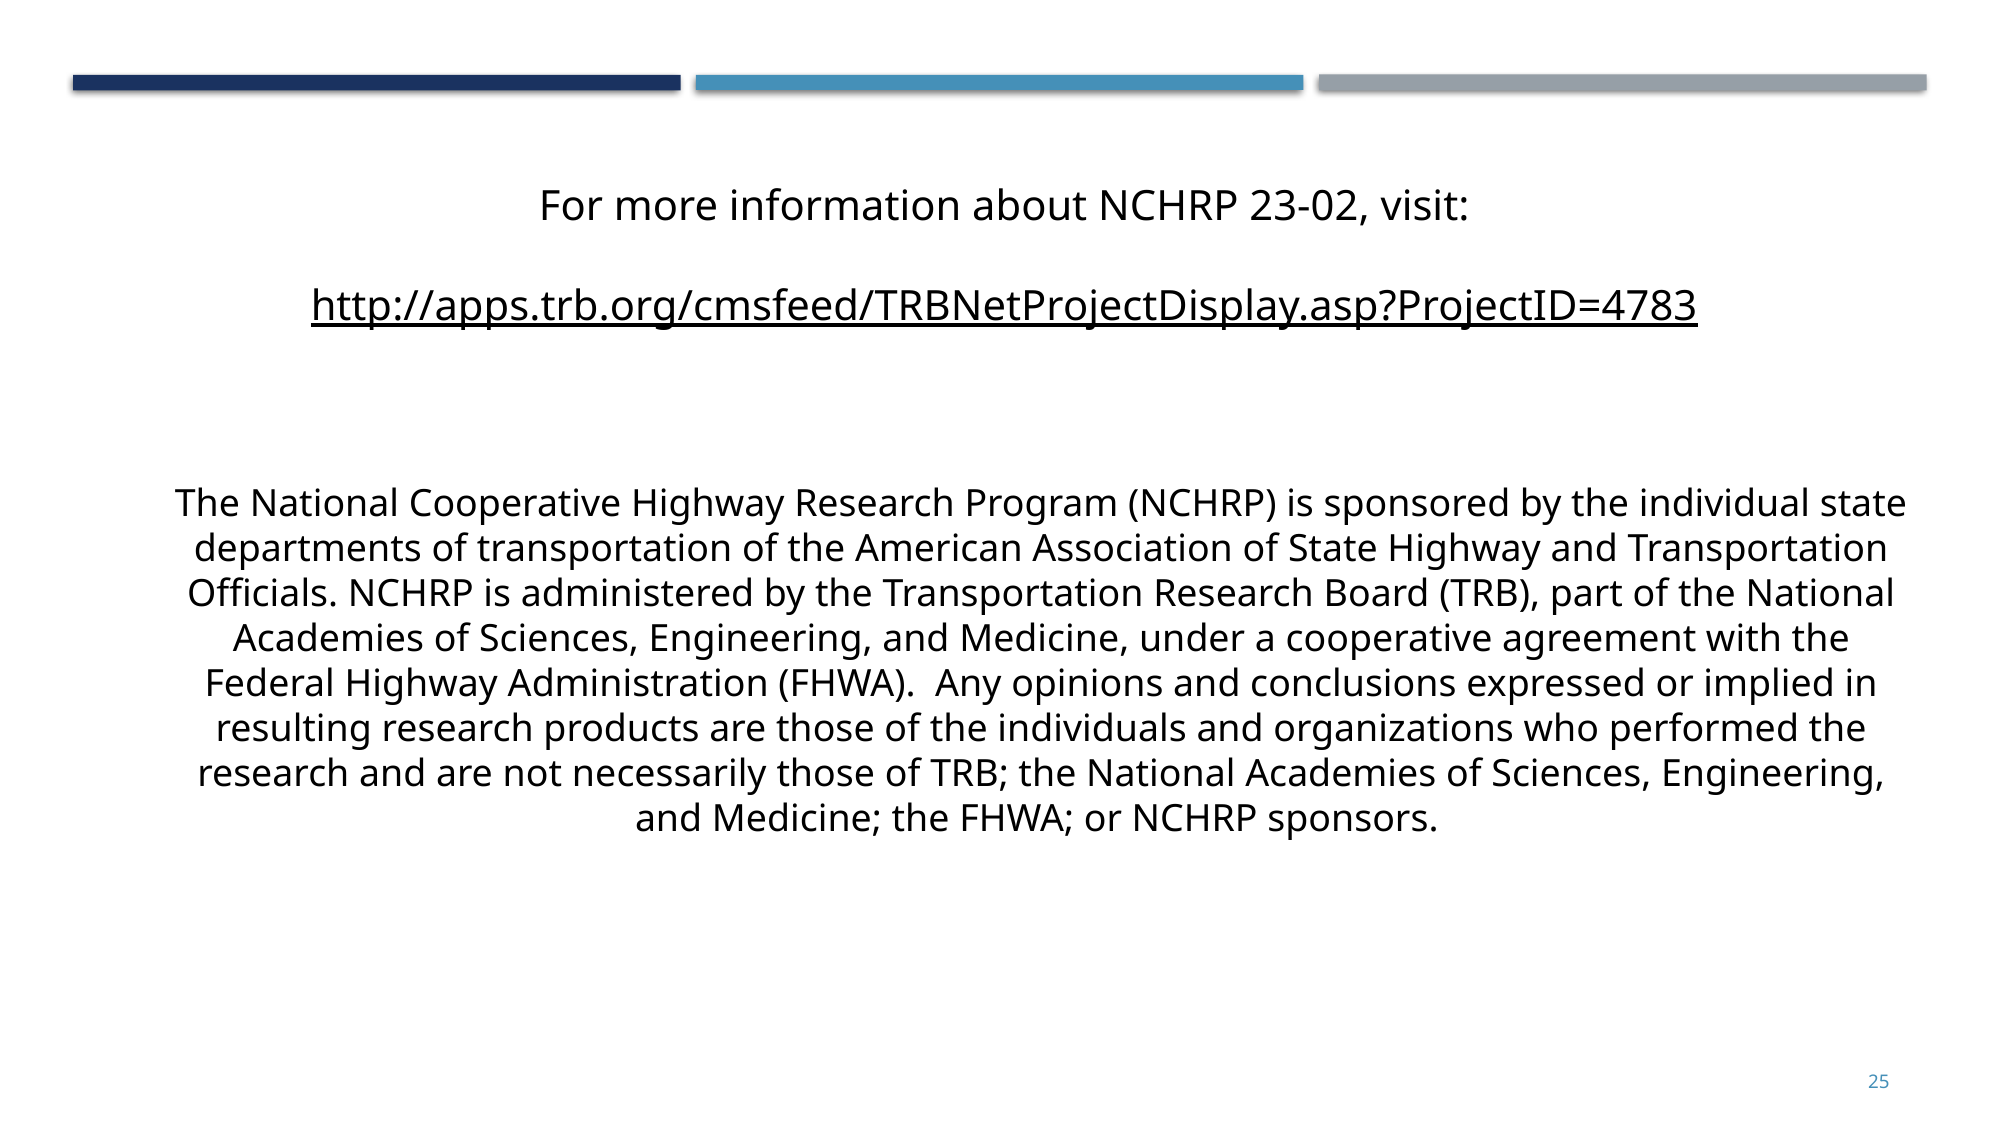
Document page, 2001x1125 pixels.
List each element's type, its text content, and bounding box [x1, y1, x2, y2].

text_box For more information about NCHRP 23-02, visit: http://apps.trb.org/cmsfeed/TRBNetProjectDisplay.asp?ProjectID=4783 The National Cooperative Highway Research Program (NCHRP) is sponsored by the individual state departments of transportation of the American Association of State Highway and Transportation Officials. NCHRP is administered by the Transportation Research Board (TRB), part of the National Academies of Sciences, Engineering, and Medicine, under a cooperative agreement with the Federal Highway Administration (FHWA). Any opinions and conclusions expressed or implied in resulting research products are those of the individuals and organizations who performed the research and are not necessarily those of TRB; the National Academies of Sciences, Engineering, and Medicine; the FHWA; or NCHRP sponsors. [79, 126, 1929, 846]
slide_number 25 [1732, 1053, 1905, 1113]
